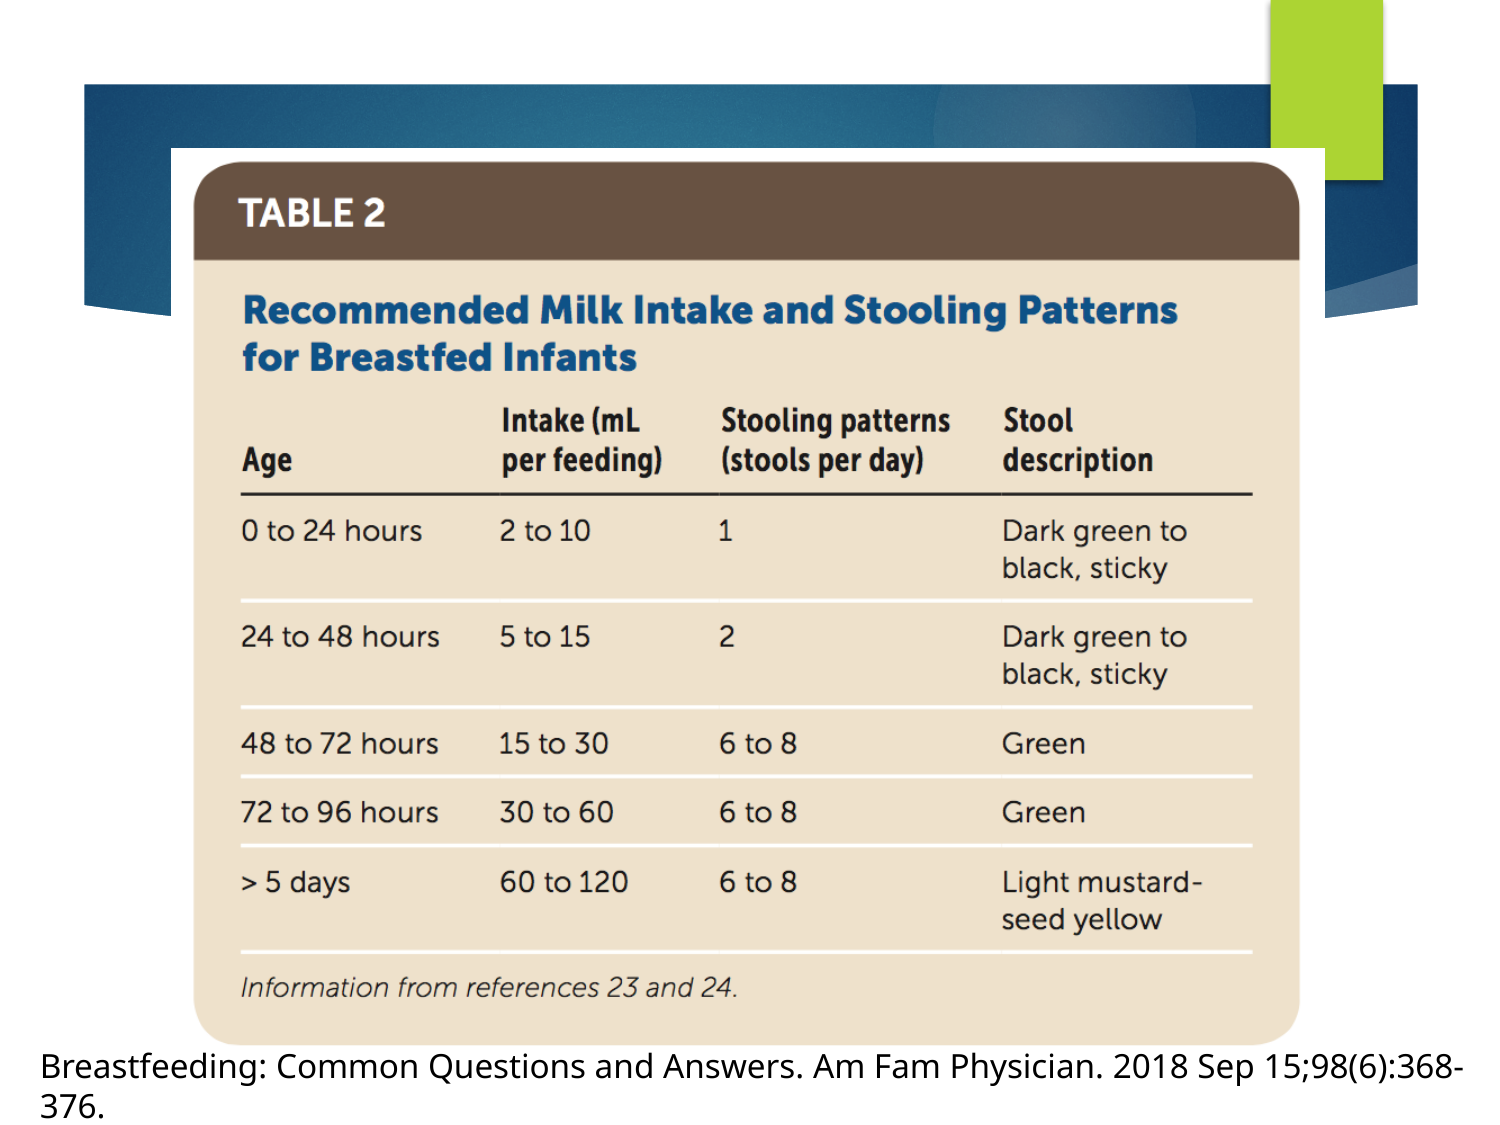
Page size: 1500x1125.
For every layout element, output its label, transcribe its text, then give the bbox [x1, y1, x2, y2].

text_box Breastfeeding: Common Questions and Answers. Am Fam Physician. 2018 Sep 15;98(6):368-376. [24, 1037, 1500, 1125]
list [170, 147, 1326, 1078]
